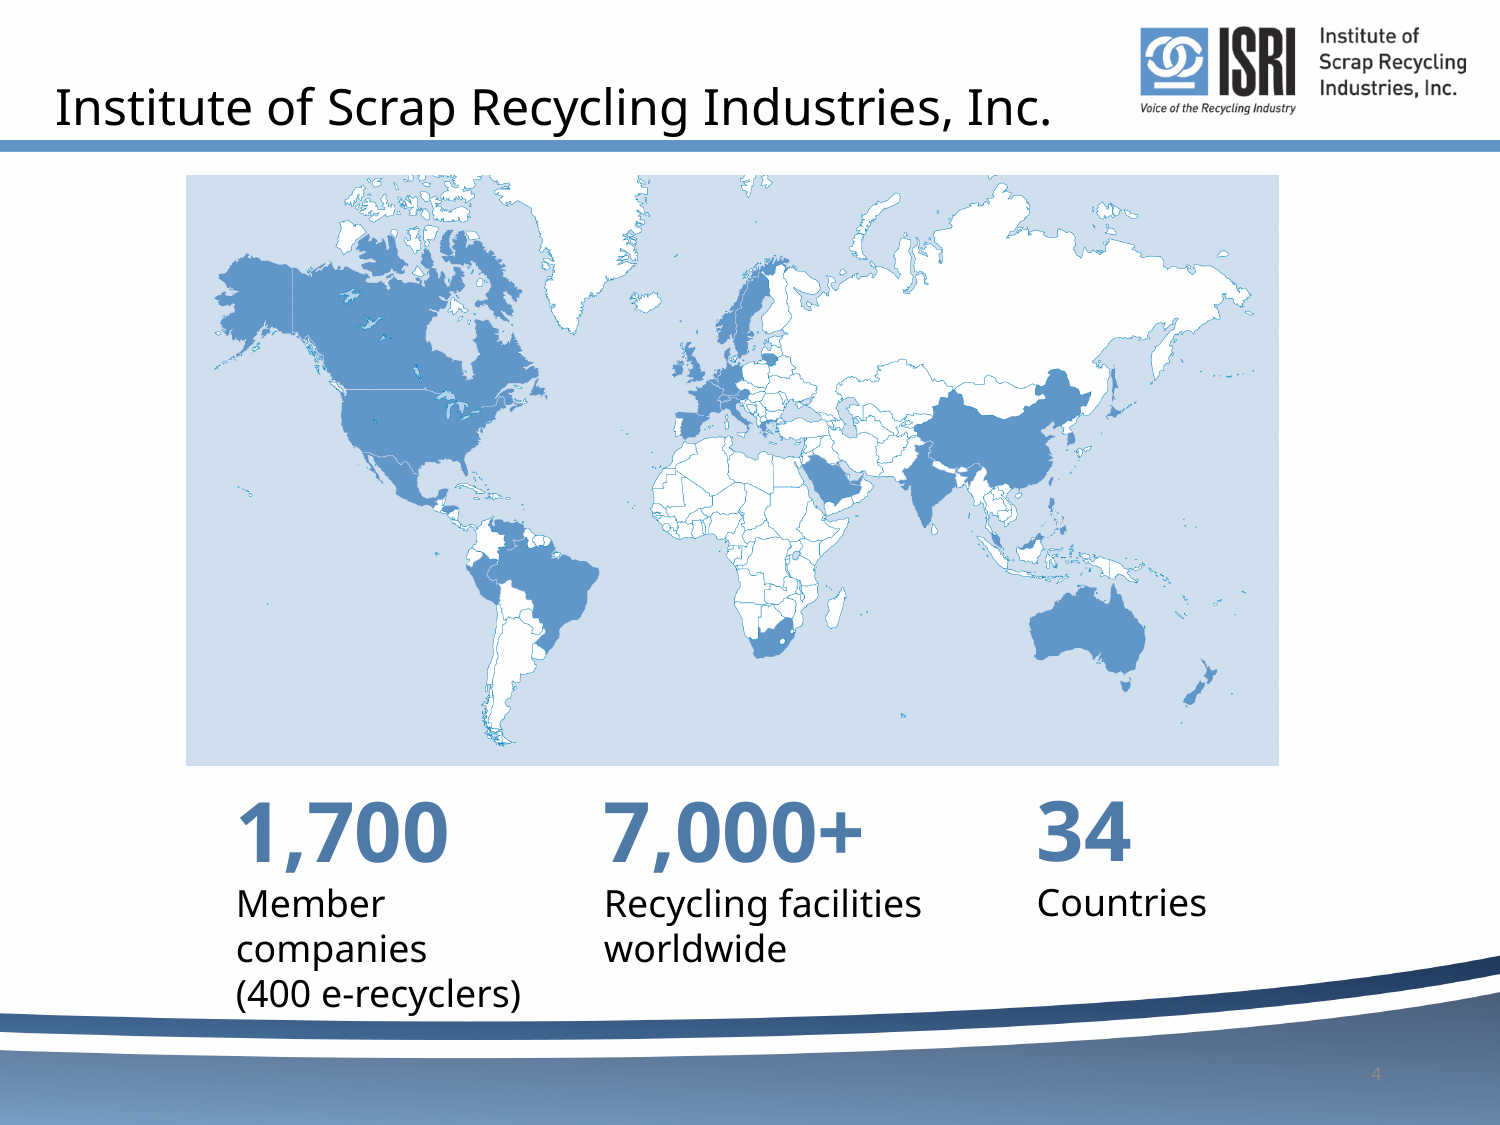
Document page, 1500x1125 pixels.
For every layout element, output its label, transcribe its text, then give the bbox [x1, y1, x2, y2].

text_box 7,000+ Recycling facilities worldwide [589, 772, 994, 977]
title Institute of Scrap Recycling Industries, Inc. [40, 0, 1371, 218]
slide_number 4 [1059, 1042, 1397, 1103]
picture [0, 0, 1500, 1125]
text_box 1,700 Member companies (400 e-recyclers) [221, 772, 570, 1022]
text_box 34 Countries [1021, 771, 1281, 931]
